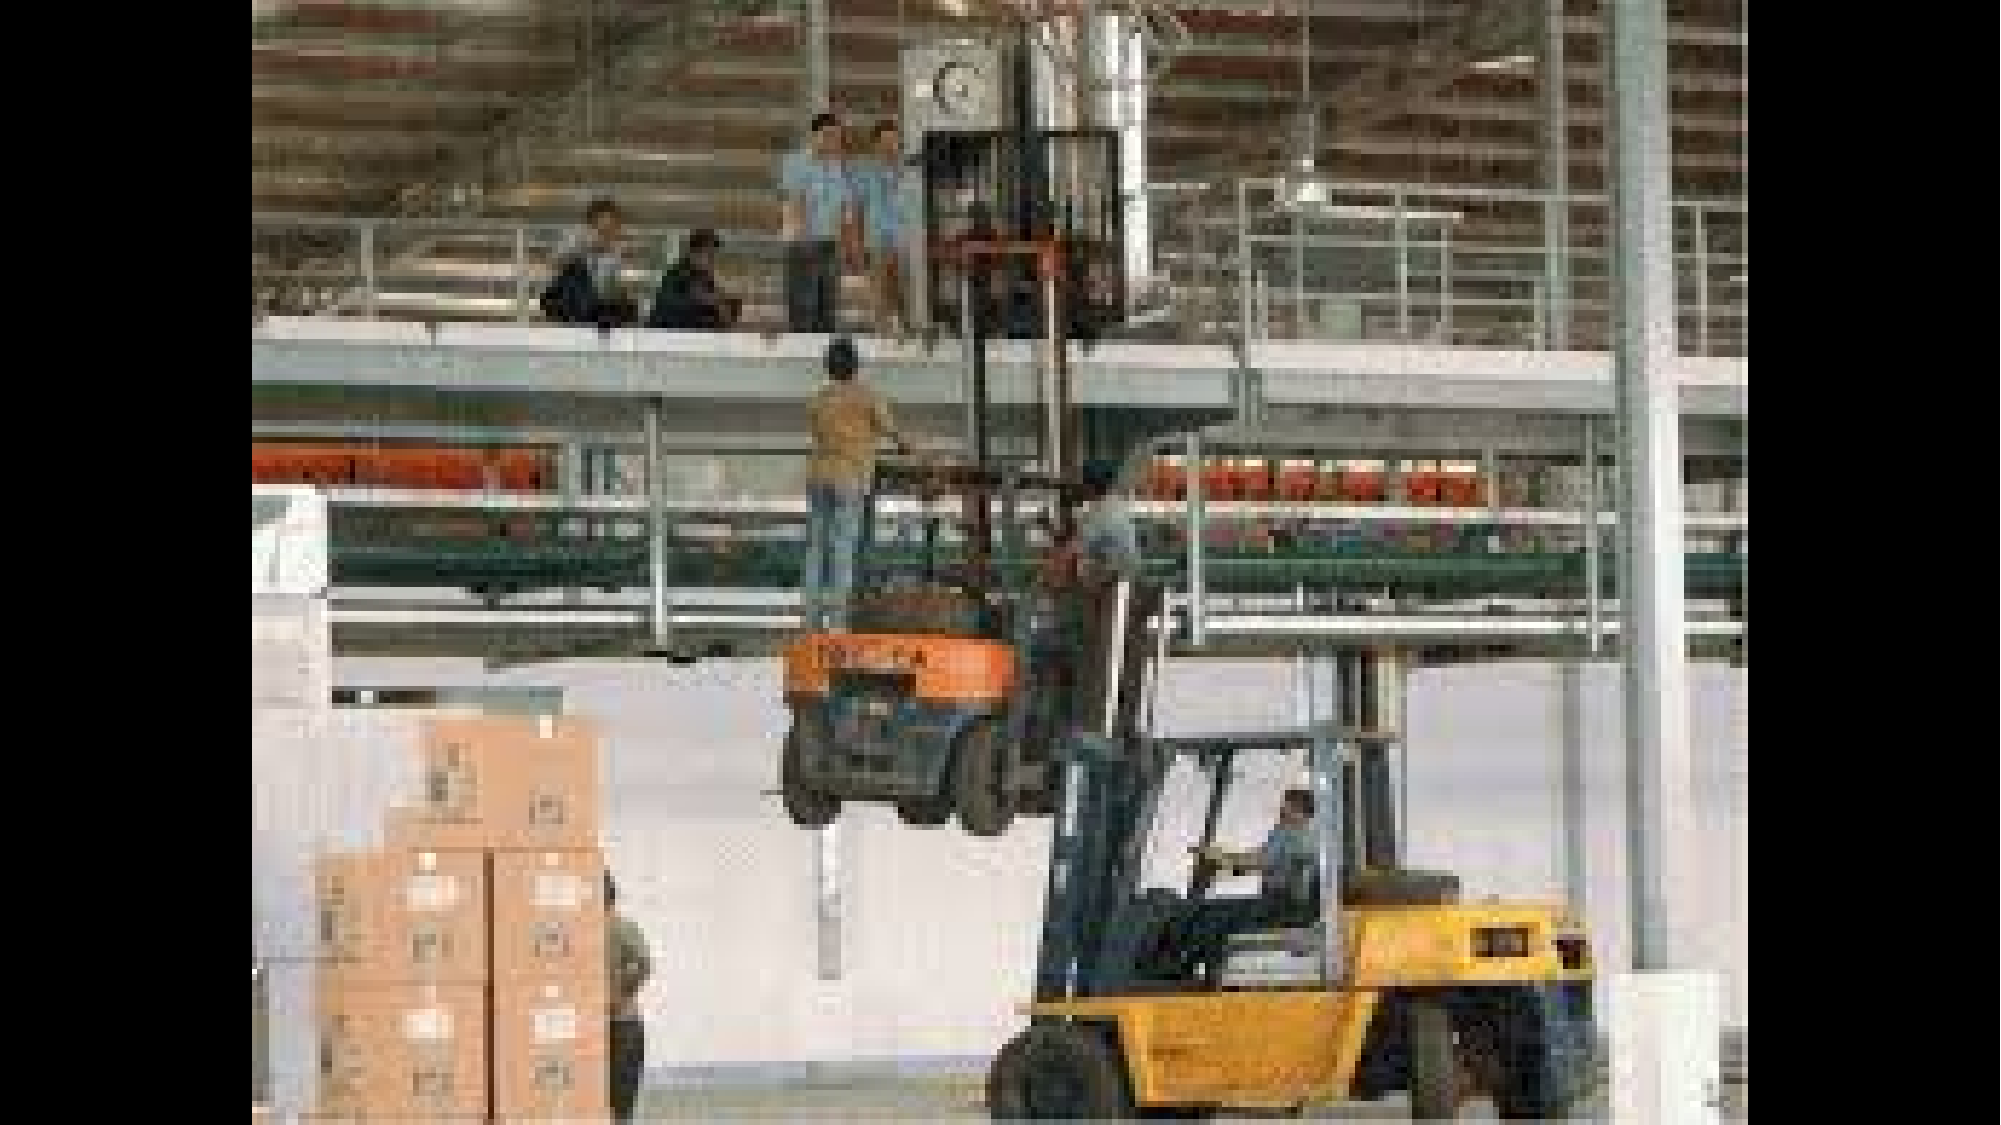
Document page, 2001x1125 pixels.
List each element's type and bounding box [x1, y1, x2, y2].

picture [252, 0, 1748, 1125]
